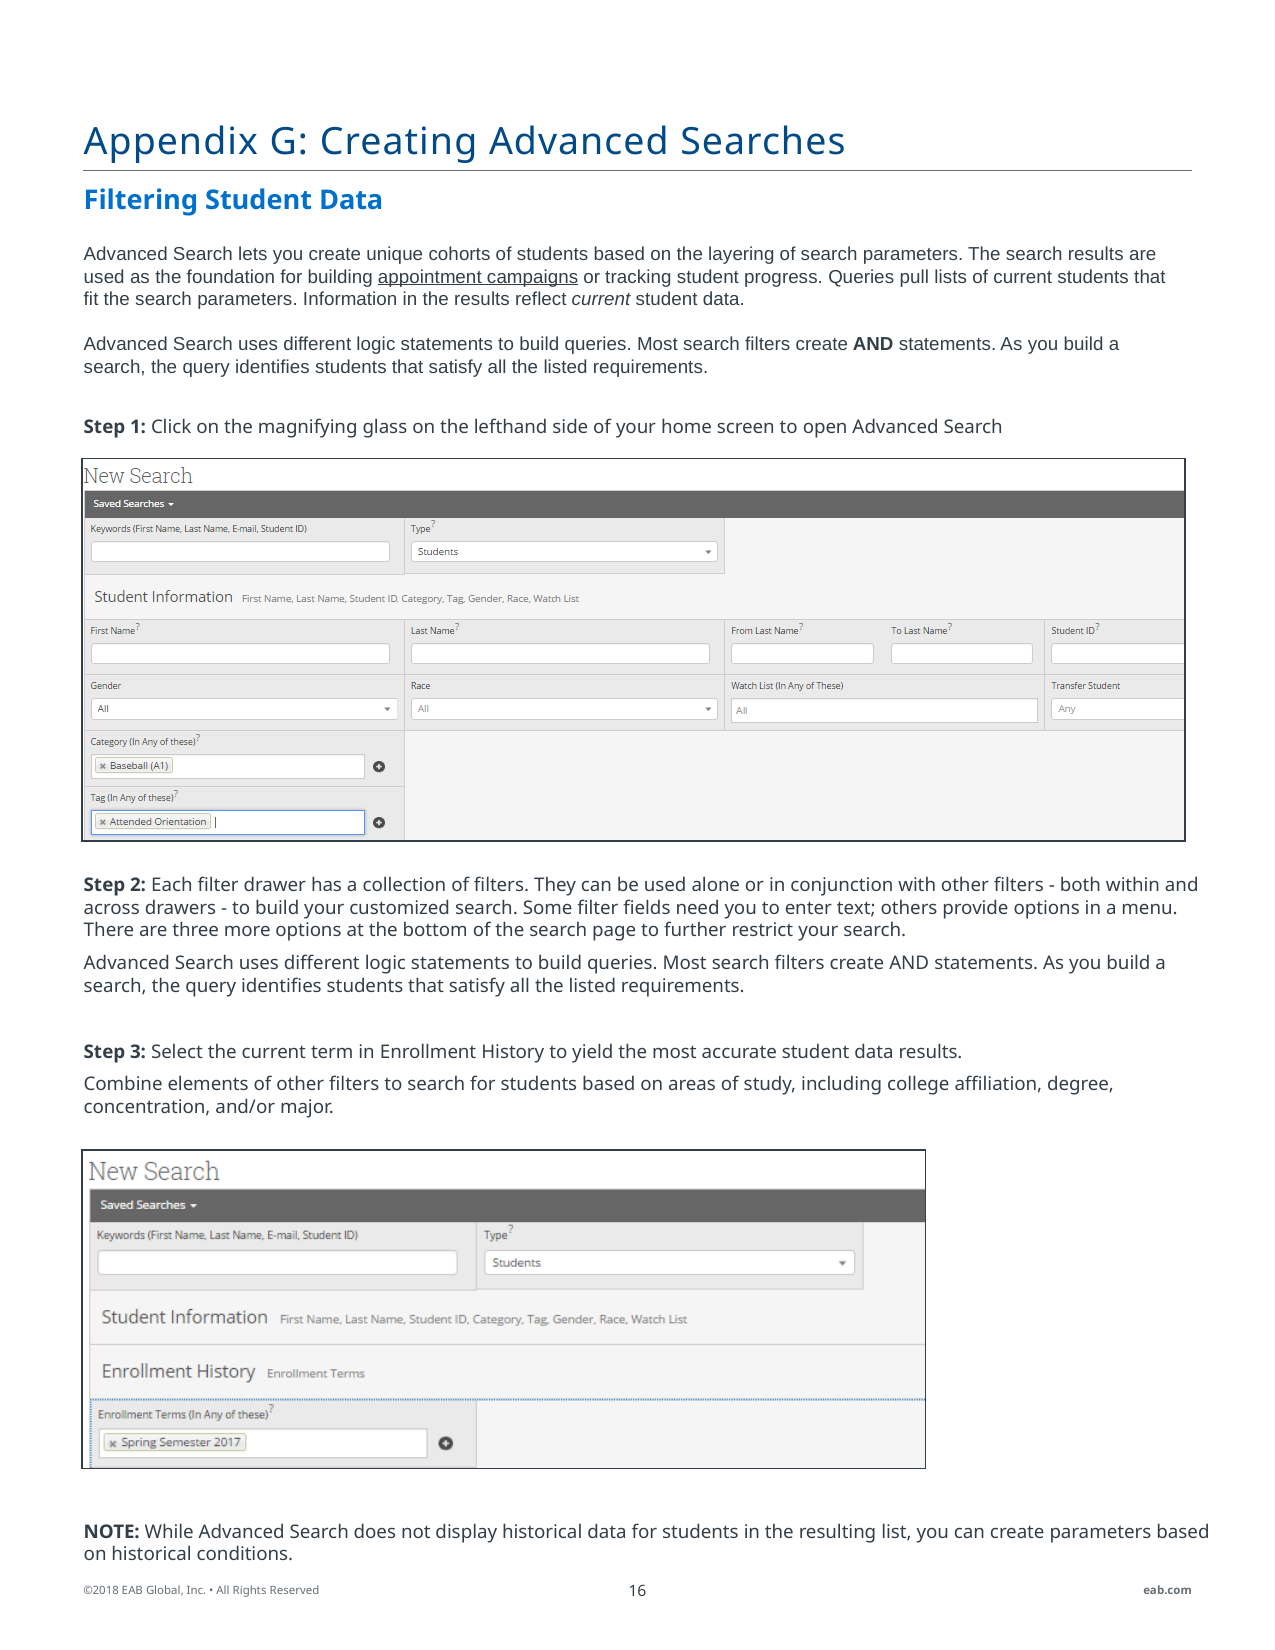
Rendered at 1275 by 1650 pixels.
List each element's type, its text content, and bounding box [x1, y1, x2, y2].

text_box NOTE: While Advanced Search does not display historical data for students in the resulting list, you can create parameters based on historical conditions. [83, 1519, 1223, 1598]
title Appendix G: Creating Advanced Searches [83, 121, 1192, 163]
text_box Step 1: Click on the magnifying glass on the lefthand side of your home screen to open Advanced Search [83, 414, 1223, 471]
list Filtering Student Data [83, 182, 1192, 215]
text_box Step 2: Each filter drawer has a collection of filters. They can be used alone or in conjunction with other filters - both within and across drawers - to build your customized search. Some filter fields need you to enter text; others provide options in a menu. There are three more options at the bottom of the search page to further restrict your search. Advanced Search uses different logic statements to build queries. Most search filters create AND statements. As you build a search, the query identifies students that satisfy all the listed requirements. Step 3: Select the current term in Enrollment History to yield the most accurate student data results. Combine elements of other filters to search for students based on areas of study, including college affiliation, degree, concentration, and/or major. [83, 873, 1223, 1183]
picture [82, 1150, 925, 1468]
picture [82, 459, 1185, 841]
text_box Advanced Search lets you create unique cohorts of students based on the layering of search parameters. The search results are used as the foundation for building appointment campaigns or tracking student progress. Queries pull lists of current students that fit the search parameters. Information in the results reflect current student data. Advanced Search uses different logic statements to build queries. Most search filters create AND statements. As you build a search, the query identifies students that satisfy all the listed requirements. [83, 241, 1185, 377]
